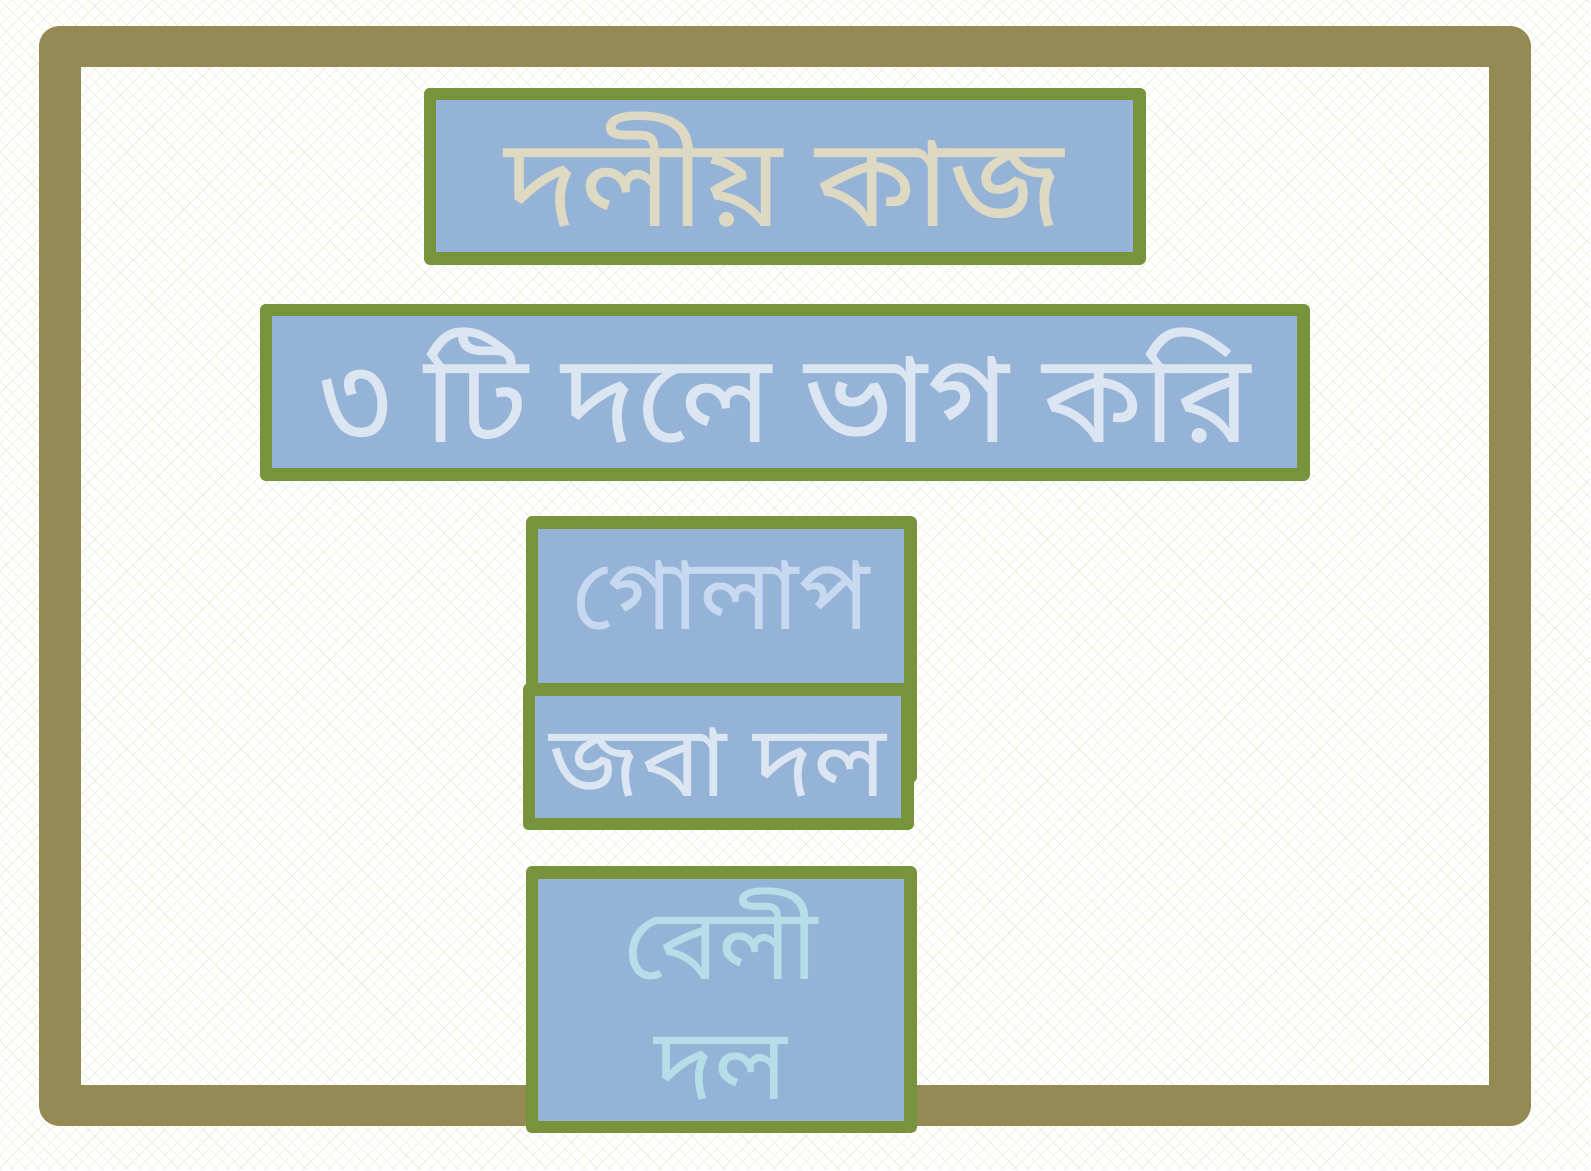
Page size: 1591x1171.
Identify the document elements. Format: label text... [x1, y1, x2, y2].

text_box [59, 46, 1510, 1106]
text_box বেলী দল [532, 872, 911, 1128]
text_box গোলাপ দল [532, 522, 911, 778]
text_box দলীয় কাজ [429, 93, 1140, 259]
text_box জবা দল [528, 689, 908, 825]
text_box ৩ টি দলে ভাগ করি [265, 309, 1304, 475]
